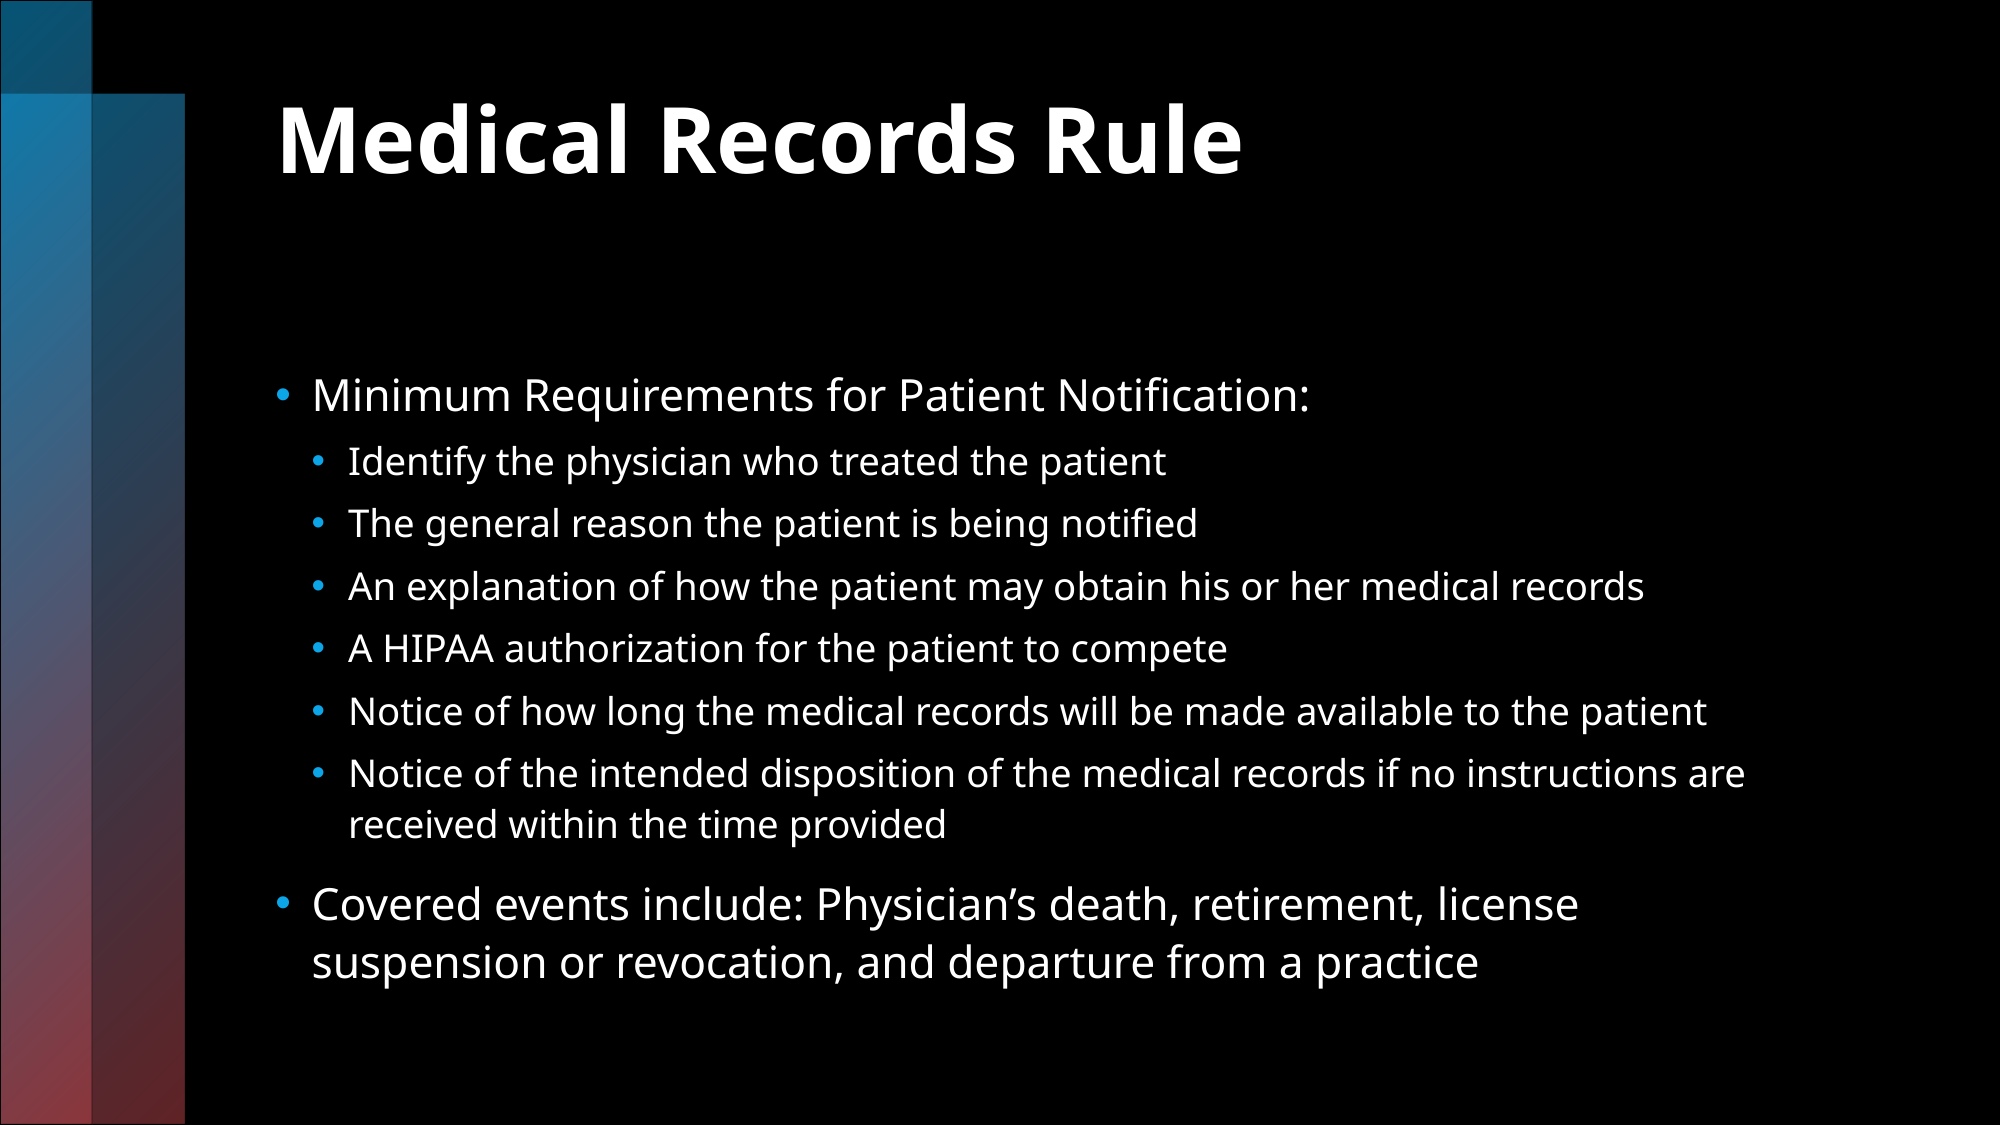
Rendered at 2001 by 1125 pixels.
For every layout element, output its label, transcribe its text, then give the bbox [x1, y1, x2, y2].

title Medical Records Rule [260, 74, 1817, 329]
list Minimum Requirements for Patient Notification: Identify the physician who treated the patient The general reason the patient is being notified An explanation of how the patient may obtain his or her medical records A HIPAA authorization for the patient to compete Notice of how long the medical records will be made available to the patient Notice of the intended disposition of the medical records if no instructions are received within the time provided Covered events include: Physician’s death, retirement, license suspension or revocation, and departure from a practice [260, 354, 1817, 999]
